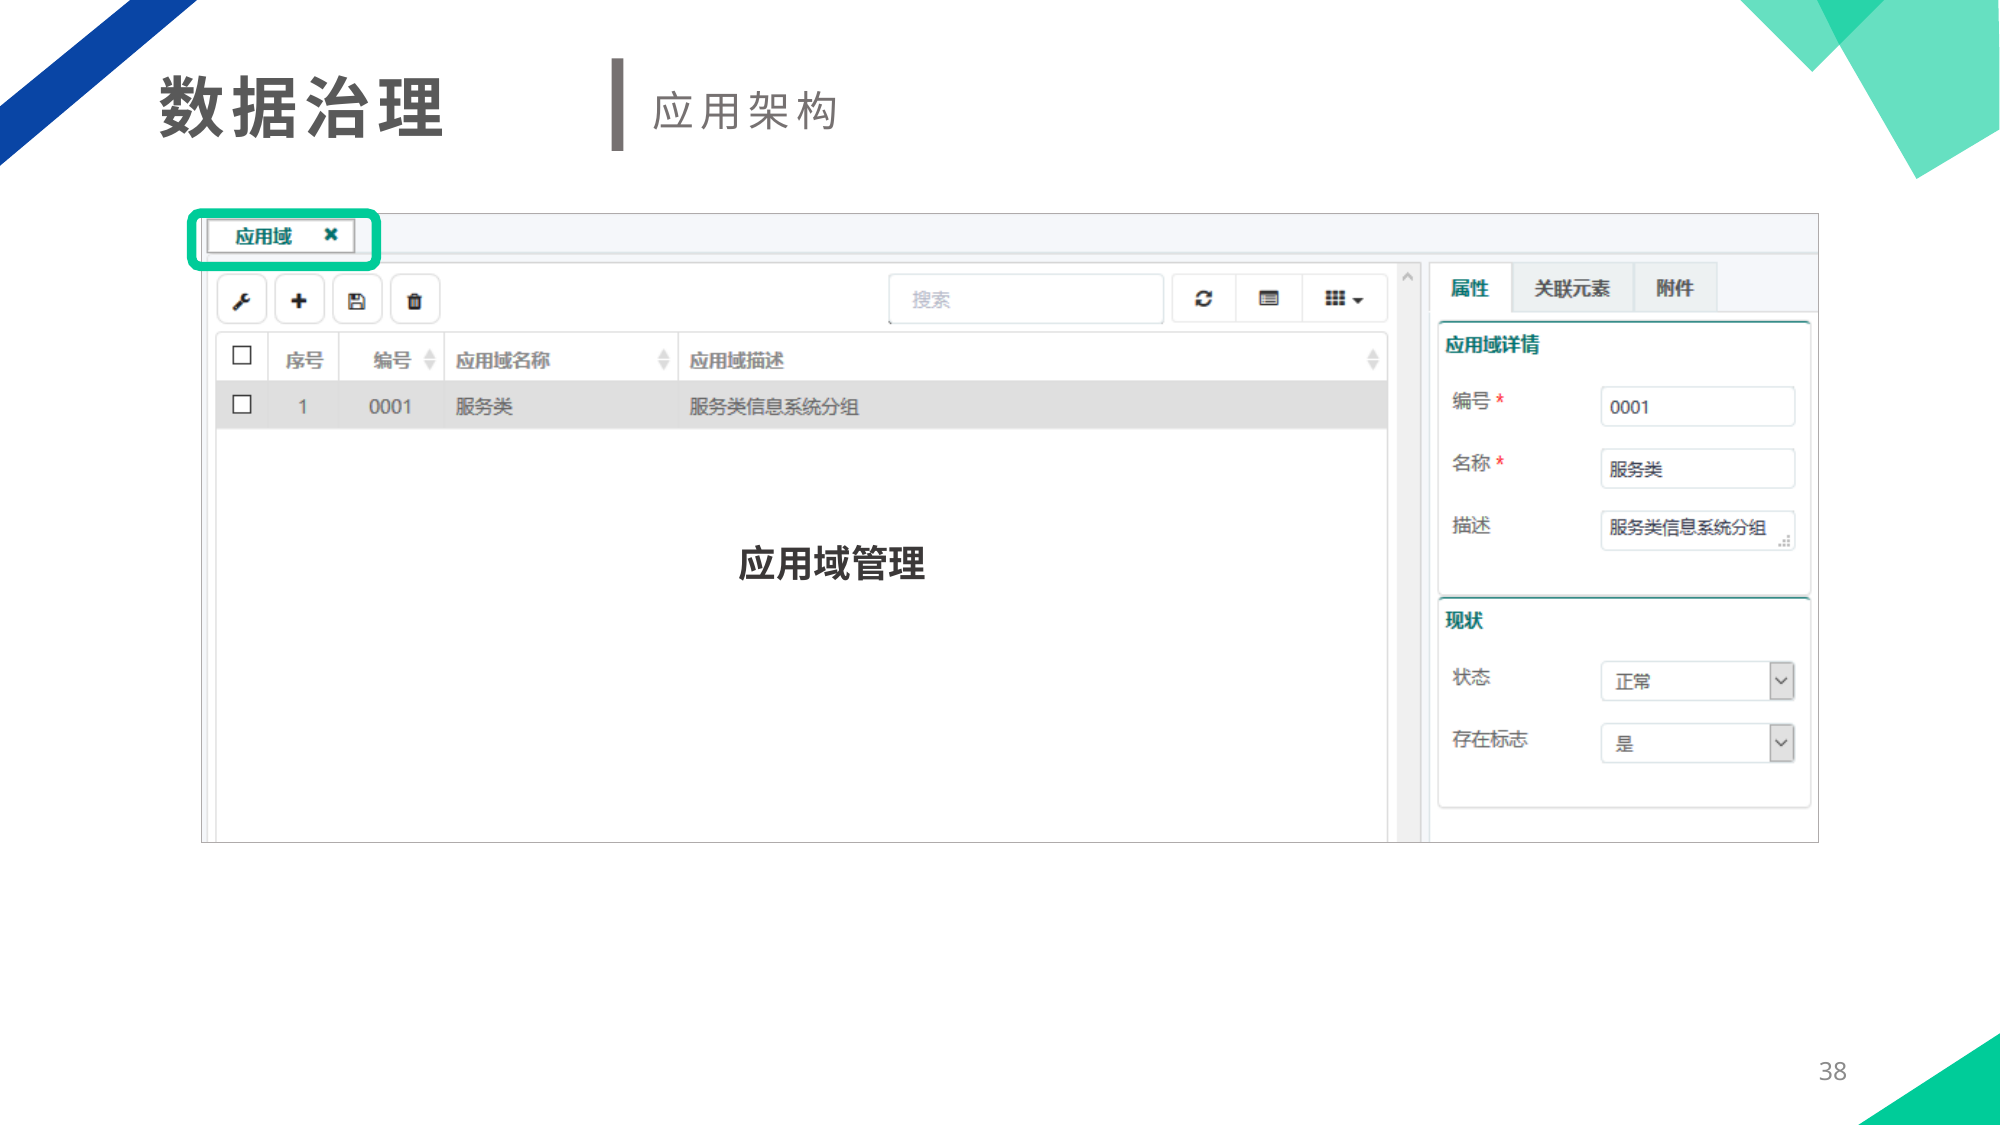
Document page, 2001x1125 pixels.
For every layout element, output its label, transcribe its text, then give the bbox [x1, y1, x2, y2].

text_box 应用架构 [637, 77, 854, 142]
text_box 数据治理 [143, 58, 612, 153]
slide_number 38 [1412, 1042, 1863, 1103]
text_box [190, 212, 371, 268]
text_box [1839, 0, 2000, 181]
text_box [610, 57, 624, 152]
text_box [1738, 0, 1886, 74]
picture [201, 213, 1819, 843]
text_box [1856, 1032, 2000, 1125]
text_box [0, 0, 199, 168]
